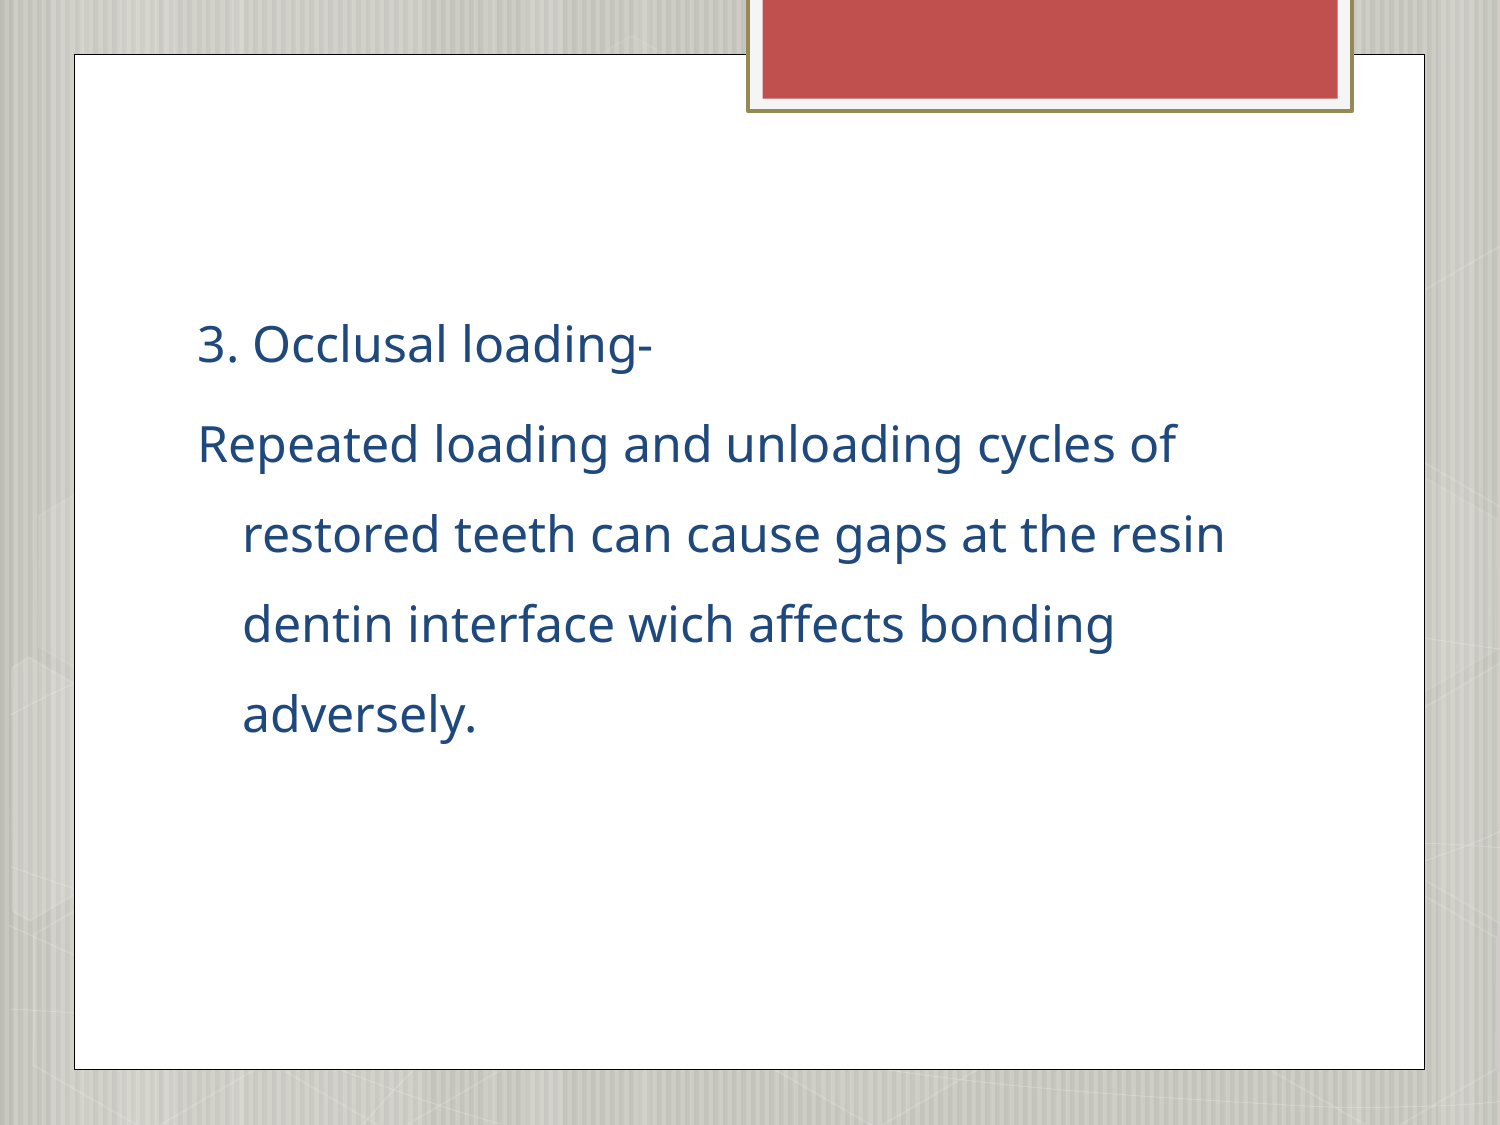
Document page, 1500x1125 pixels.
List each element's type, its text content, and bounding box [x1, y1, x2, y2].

list 3. Occlusal loading- Repeated loading and unloading cycles of restored teeth can cause gaps at the resin dentin interface wich affects bonding adversely. [171, 275, 1283, 957]
